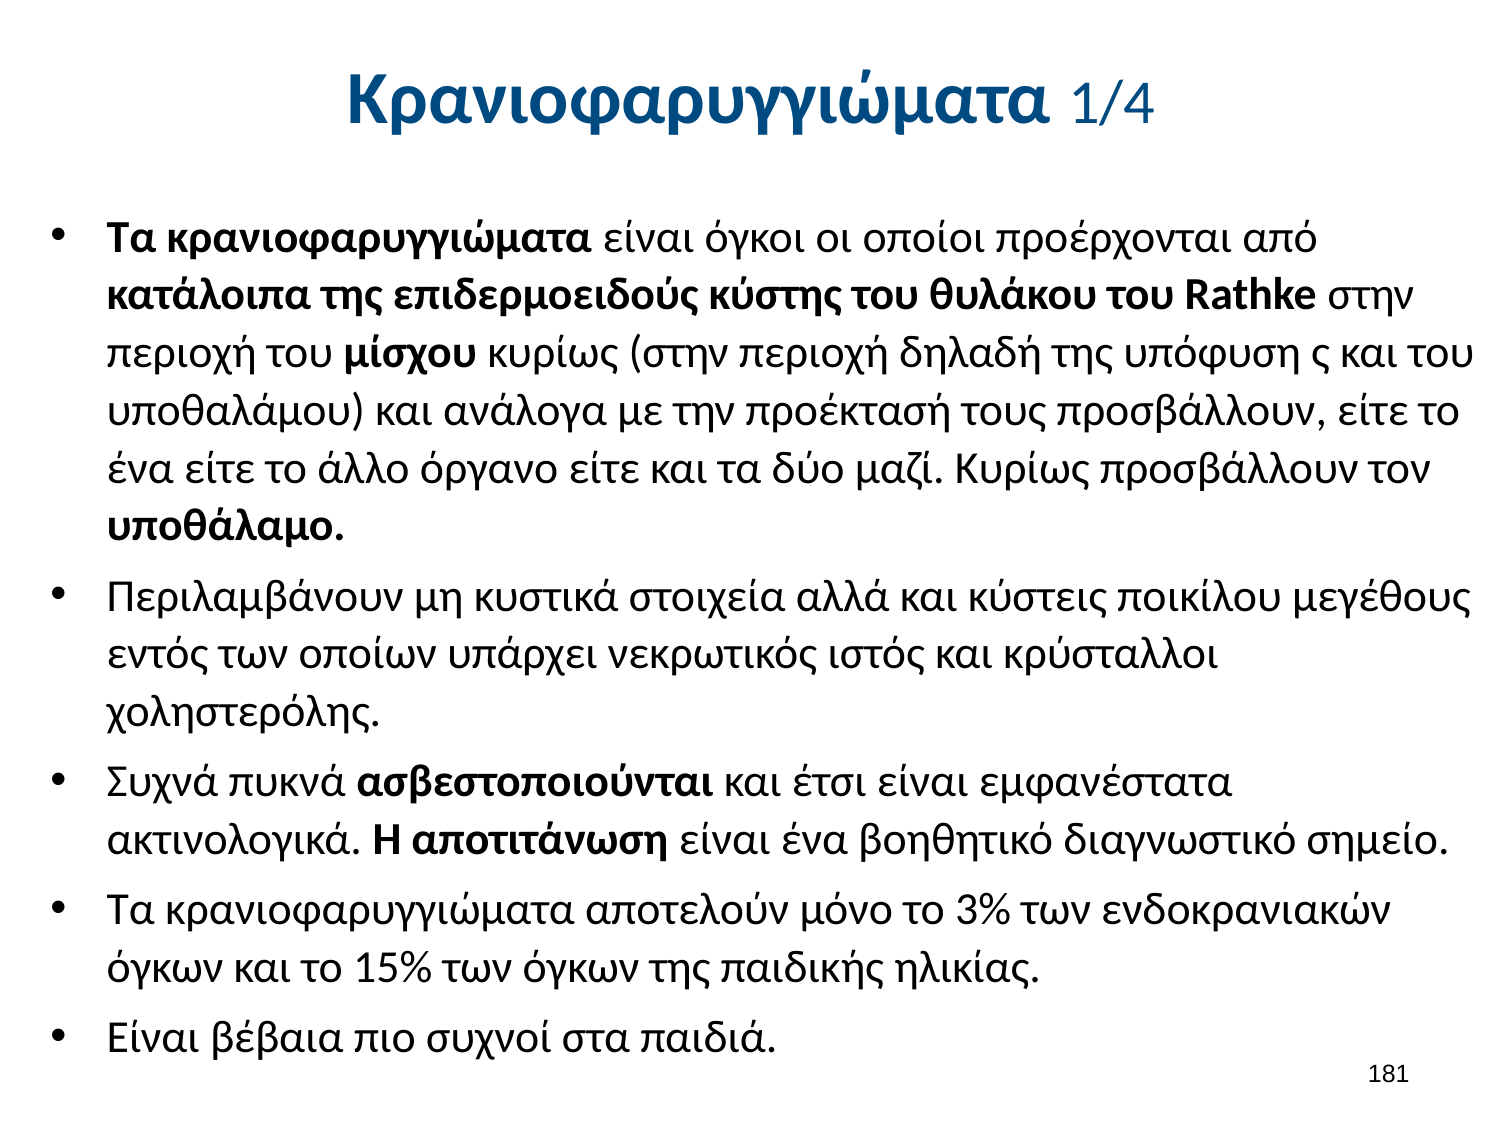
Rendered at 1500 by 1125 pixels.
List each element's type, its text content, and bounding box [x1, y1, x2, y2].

list Τα κρανιοφαρυγγιώματα είναι όγκοι οι οποίοι προέρχονται από κατάλοιπα της επιδερμοειδούς κύστης του θυλάκου του Rathke στην περιοχή του μίσχου κυρίως (στην περιοχή δηλαδή της υπόφυση ς και του υποθαλάμου) και ανάλογα με την προέκτασή τους προσβάλλουν, είτε το ένα είτε το άλλο όργανο είτε και τα δύο μαζί. Κυρίως προσβάλλουν τον υποθάλαμο. Περιλαμβάνουν μη κυστικά στοιχεία αλλά και κύστεις ποικίλου μεγέθους εντός των οποίων υπάρχει νεκρωτικός ιστός και κρύσταλλοι χοληστερόλης. Συχνά πυκνά ασβεστοποιούνται και έτσι είναι εμφανέστατα ακτινολογικά. Η αποτιτάνωση είναι ένα βοηθητικό διαγνωστικό σημείο. Τα κρανιοφαρυγγιώματα αποτελούν μόνο το 3% των ενδοκρανιακών όγκων και το 15% των όγκων της παιδικής ηλικίας. Είναι βέβαια πιο συχνοί στα παιδιά. [35, 196, 1495, 1125]
title Κρανιοφαρυγγιώματα 1/4 [76, 19, 1427, 169]
slide_number 180 [1074, 1042, 1425, 1103]
